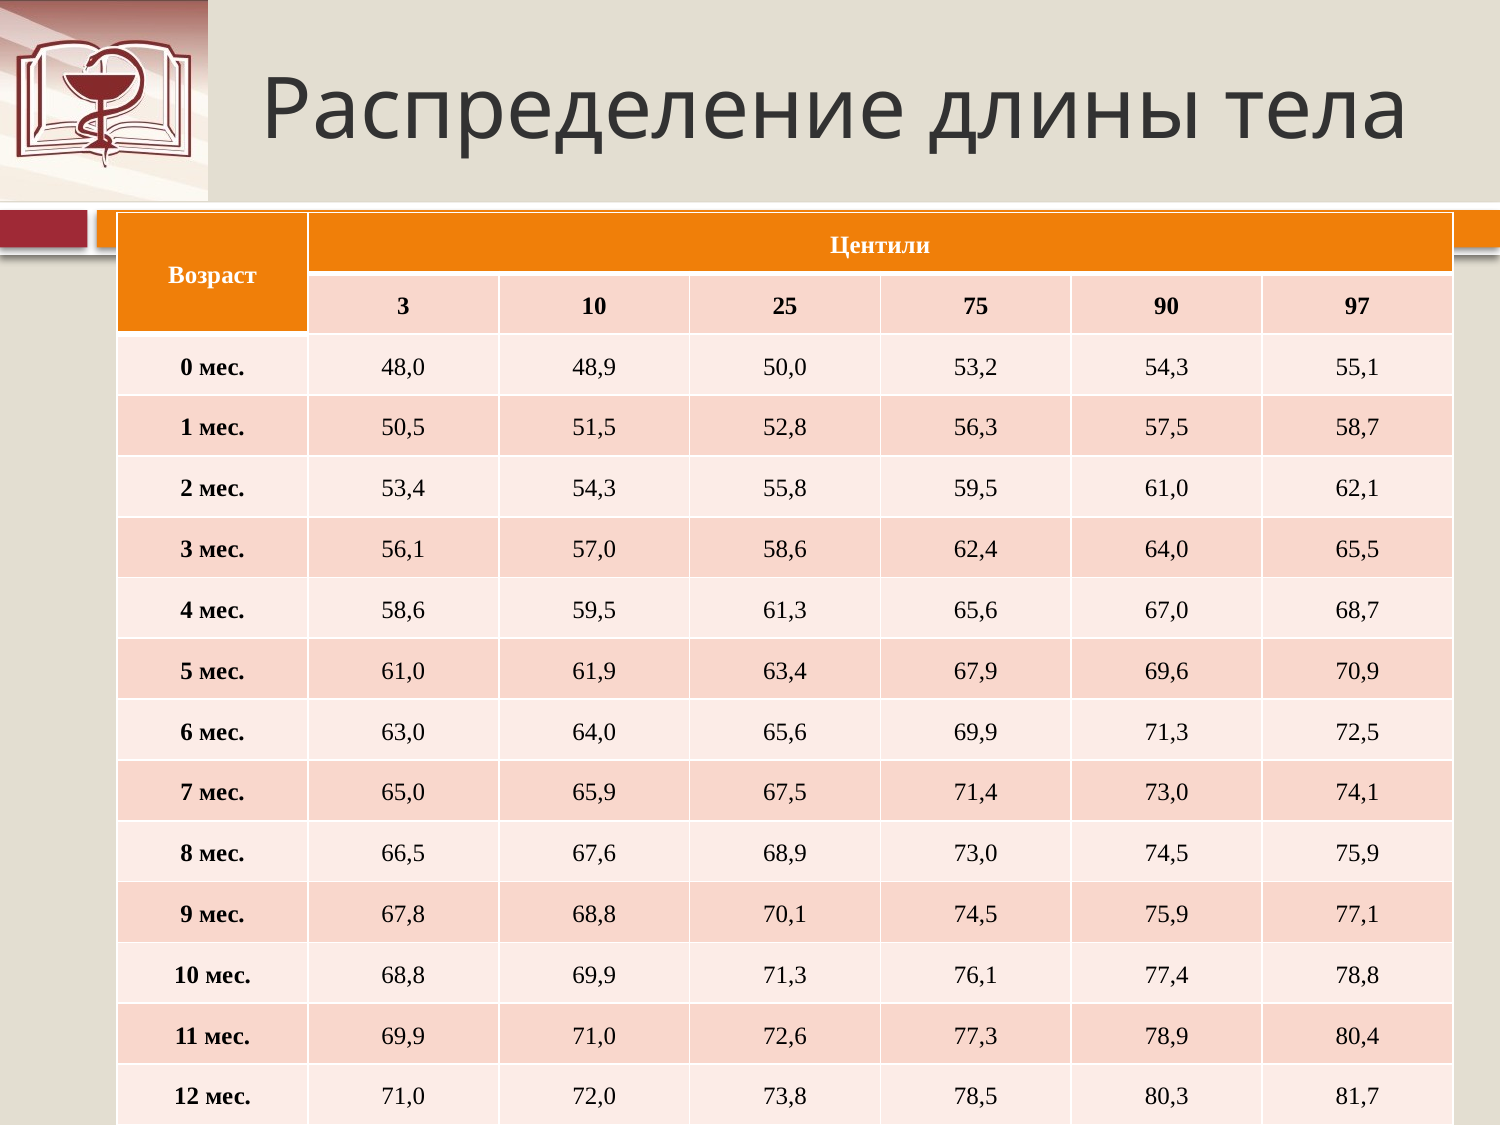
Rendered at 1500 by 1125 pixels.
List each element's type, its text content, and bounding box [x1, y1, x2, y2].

table_cell 74,5 [1072, 822, 1261, 881]
table_cell 67,0 [1072, 578, 1261, 637]
table_cell 80,4 [1263, 1004, 1452, 1063]
table_header Центили [309, 213, 1452, 271]
table_cell 64,0 [1072, 518, 1261, 577]
table_cell 69,6 [1072, 639, 1261, 698]
table_cell 57,5 [1072, 396, 1261, 455]
table_cell 58,6 [690, 518, 880, 577]
table_cell 65,9 [500, 761, 689, 820]
table_cell 71,3 [1072, 700, 1261, 759]
table_cell 5 мес. [118, 639, 307, 698]
table_cell 69,9 [881, 700, 1070, 759]
table_cell 55,8 [690, 457, 880, 516]
table_cell 67,8 [309, 882, 498, 942]
table_cell 61,0 [1072, 457, 1261, 516]
table_cell 67,9 [881, 639, 1070, 698]
table_cell 75,9 [1072, 882, 1261, 942]
table_cell 50,5 [309, 396, 498, 455]
table_cell 54,3 [500, 457, 689, 516]
picture [0, 0, 208, 202]
table_cell 65,6 [690, 700, 880, 759]
table_cell 53,2 [881, 335, 1070, 394]
table_cell 61,3 [690, 578, 880, 637]
table_cell 10 мес. [118, 943, 307, 1002]
table_cell 69,9 [500, 943, 689, 1002]
table_cell 71,3 [690, 943, 880, 1002]
table_cell 2 мес. [118, 457, 307, 516]
table_cell 10 [500, 276, 689, 333]
table_cell 70,1 [690, 882, 880, 942]
table_cell 63,4 [690, 639, 880, 698]
table_cell 8 мес. [118, 822, 307, 881]
table_cell 66,5 [309, 822, 498, 881]
table_header Возраст [118, 213, 307, 331]
table_cell 11 мес. [118, 1004, 307, 1063]
table_cell 9 мес. [118, 882, 307, 942]
table_cell 78,9 [1072, 1004, 1261, 1063]
table_cell 12 мес. [118, 1065, 307, 1124]
table_cell 7 мес. [118, 761, 307, 820]
table_cell 78,8 [1263, 943, 1452, 1002]
table_cell 52,8 [690, 396, 880, 455]
table_cell 67,5 [690, 761, 880, 820]
table_cell 61,9 [500, 639, 689, 698]
table_cell 80,3 [1072, 1065, 1261, 1124]
table_cell 1 мес. [118, 396, 307, 455]
table_cell 62,1 [1263, 457, 1452, 516]
table_cell 3 мес. [118, 518, 307, 577]
table_cell 48,9 [500, 335, 689, 394]
table_cell 73,8 [690, 1065, 880, 1124]
table_cell 53,4 [309, 457, 498, 516]
table_cell 57,0 [500, 518, 689, 577]
table_cell 69,9 [309, 1004, 498, 1063]
table_cell 59,5 [881, 457, 1070, 516]
table_cell 0 мес. [118, 337, 307, 394]
table_cell 58,6 [309, 578, 498, 637]
table_cell 74,5 [881, 882, 1070, 942]
table_cell 74,1 [1263, 761, 1452, 820]
table_cell 77,1 [1263, 882, 1452, 942]
table_cell 58,7 [1263, 396, 1452, 455]
table_cell 90 [1072, 276, 1261, 333]
table_cell 61,0 [309, 639, 498, 698]
table_cell 64,0 [500, 700, 689, 759]
table_cell 55,1 [1263, 335, 1452, 394]
table_cell 73,0 [1072, 761, 1261, 820]
table_cell 72,6 [690, 1004, 880, 1063]
table_cell 71,4 [881, 761, 1070, 820]
table_cell 68,7 [1263, 578, 1452, 637]
table_cell 65,0 [309, 761, 498, 820]
table_cell 70,9 [1263, 639, 1452, 698]
table_cell 71,0 [500, 1004, 689, 1063]
table_cell 68,8 [309, 943, 498, 1002]
table_cell 6 мес. [118, 700, 307, 759]
table_cell 81,7 [1263, 1065, 1452, 1124]
table_cell 97 [1263, 276, 1452, 333]
table_cell 56,1 [309, 518, 498, 577]
table_cell 72,5 [1263, 700, 1452, 759]
table_cell 68,9 [690, 822, 880, 881]
table_cell 59,5 [500, 578, 689, 637]
table_cell 50,0 [690, 335, 880, 394]
table_cell 65,5 [1263, 518, 1452, 577]
table_cell 77,3 [881, 1004, 1070, 1063]
table_cell 73,0 [881, 822, 1070, 881]
table_cell 67,6 [500, 822, 689, 881]
table_cell 68,8 [500, 882, 689, 942]
table_cell 4 мес. [118, 578, 307, 637]
table_cell 63,0 [309, 700, 498, 759]
table_cell 72,0 [500, 1065, 689, 1124]
table_cell 75 [881, 276, 1070, 333]
table_cell 75,9 [1263, 822, 1452, 881]
table_cell 65,6 [881, 578, 1070, 637]
table_cell 76,1 [881, 943, 1070, 1002]
table_cell 71,0 [309, 1065, 498, 1124]
table_cell 48,0 [309, 335, 498, 394]
table_cell 3 [309, 276, 498, 333]
table_cell 25 [690, 276, 880, 333]
table_cell 56,3 [881, 396, 1070, 455]
table_cell 51,5 [500, 396, 689, 455]
title Распределение длины тела [246, 45, 1425, 164]
table_cell 78,5 [881, 1065, 1070, 1124]
table_cell 54,3 [1072, 335, 1261, 394]
table_cell 62,4 [881, 518, 1070, 577]
table_cell 77,4 [1072, 943, 1261, 1002]
